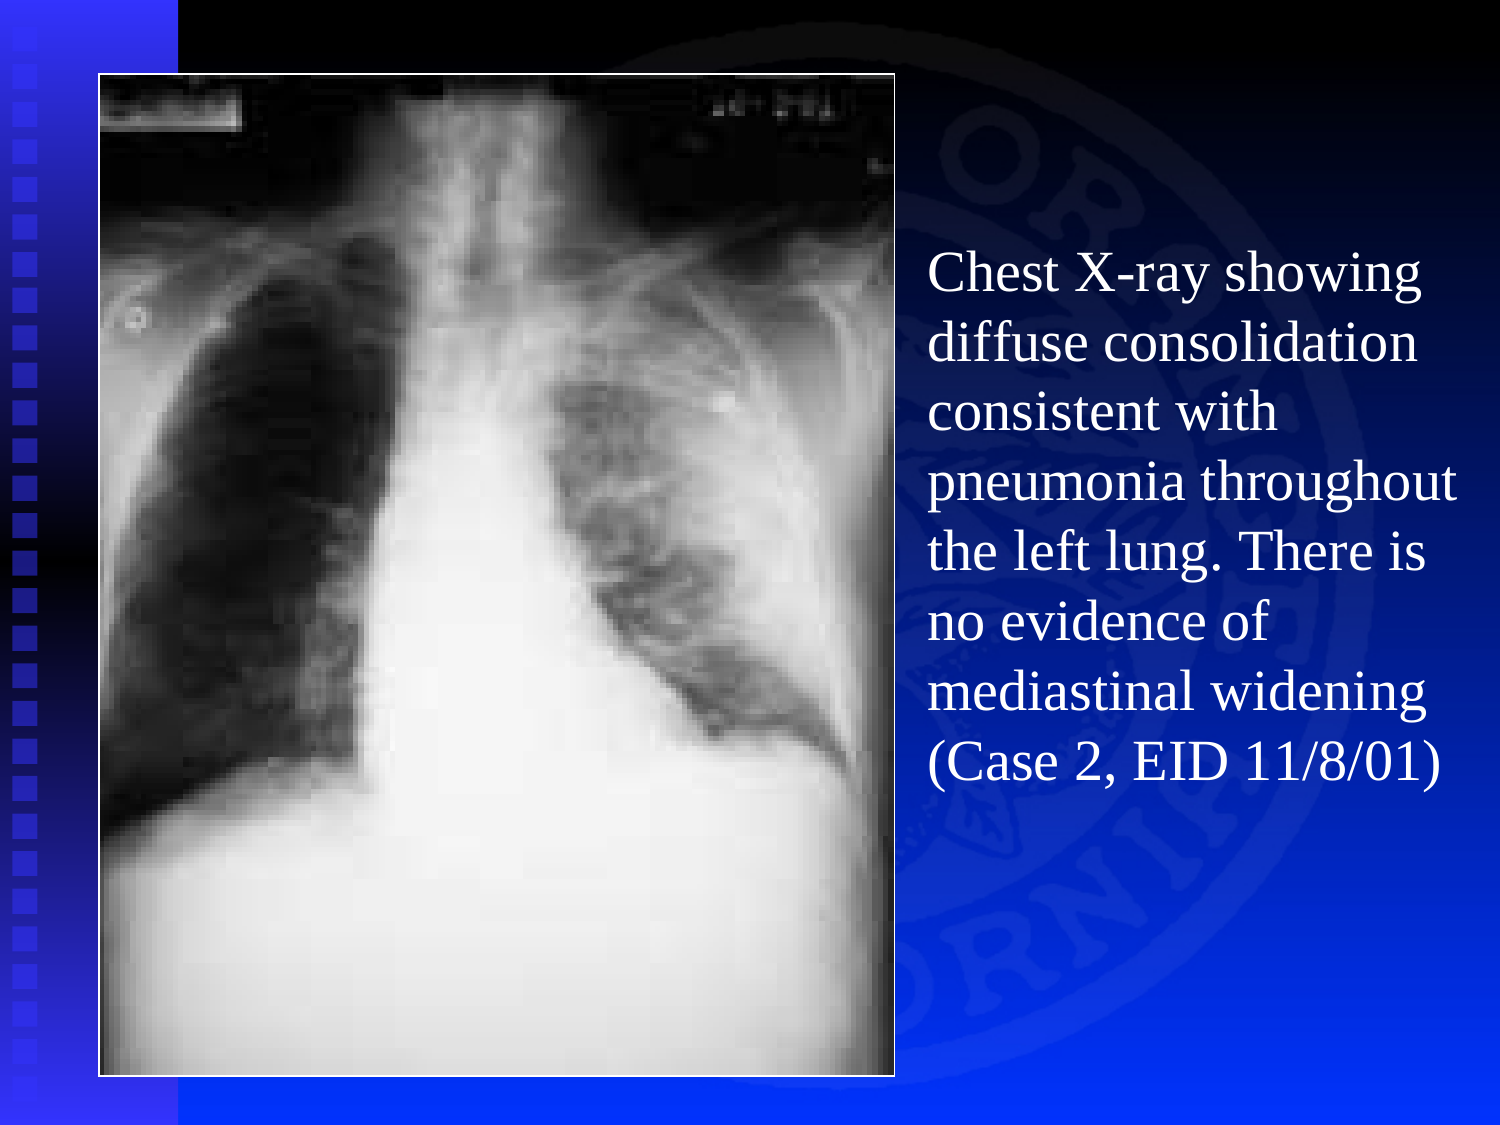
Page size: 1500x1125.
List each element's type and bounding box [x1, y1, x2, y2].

text_box [912, 224, 1500, 938]
picture [0, 0, 1500, 1125]
picture [99, 74, 894, 1075]
